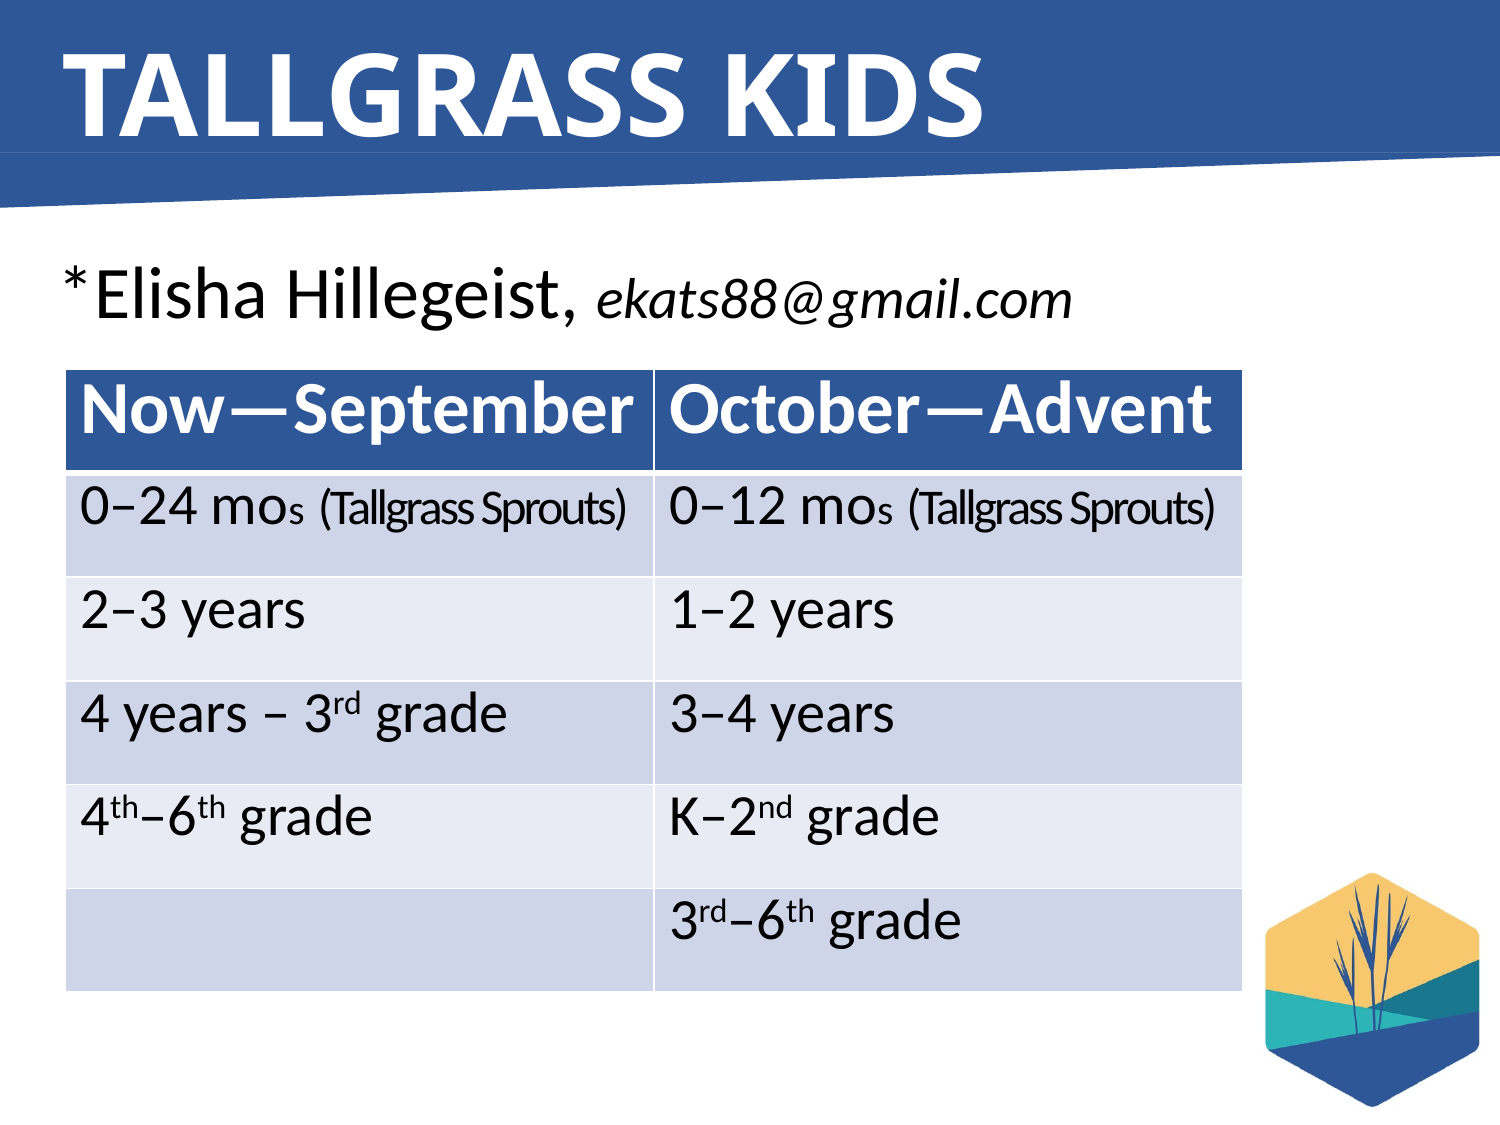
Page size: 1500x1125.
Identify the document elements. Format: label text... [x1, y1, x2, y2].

table_cell 2–3 years [66, 578, 653, 680]
table_cell 1–2 years [655, 578, 1242, 680]
table_cell [66, 889, 653, 991]
table_cell K–2nd grade [655, 785, 1242, 888]
table_header October—Advent [655, 370, 1242, 470]
list *Elisha Hillegeist, ekats88@gmail.com *Point Person thru Aug. 31st [42, 246, 1483, 1125]
table_header Now—September [66, 370, 653, 470]
table_cell 0–12 mos (Tallgrass Sprouts) [655, 476, 1242, 576]
table_cell 3–4 years [655, 682, 1242, 784]
table_cell 0–24 mos (Tallgrass Sprouts) [66, 476, 653, 576]
table_cell 3rd–6th grade [655, 889, 1242, 991]
table_cell 4 years – 3rd grade [66, 682, 653, 784]
title TALLGRASS KIDS [46, 23, 1486, 176]
table_cell 4th–6th grade [66, 785, 653, 888]
